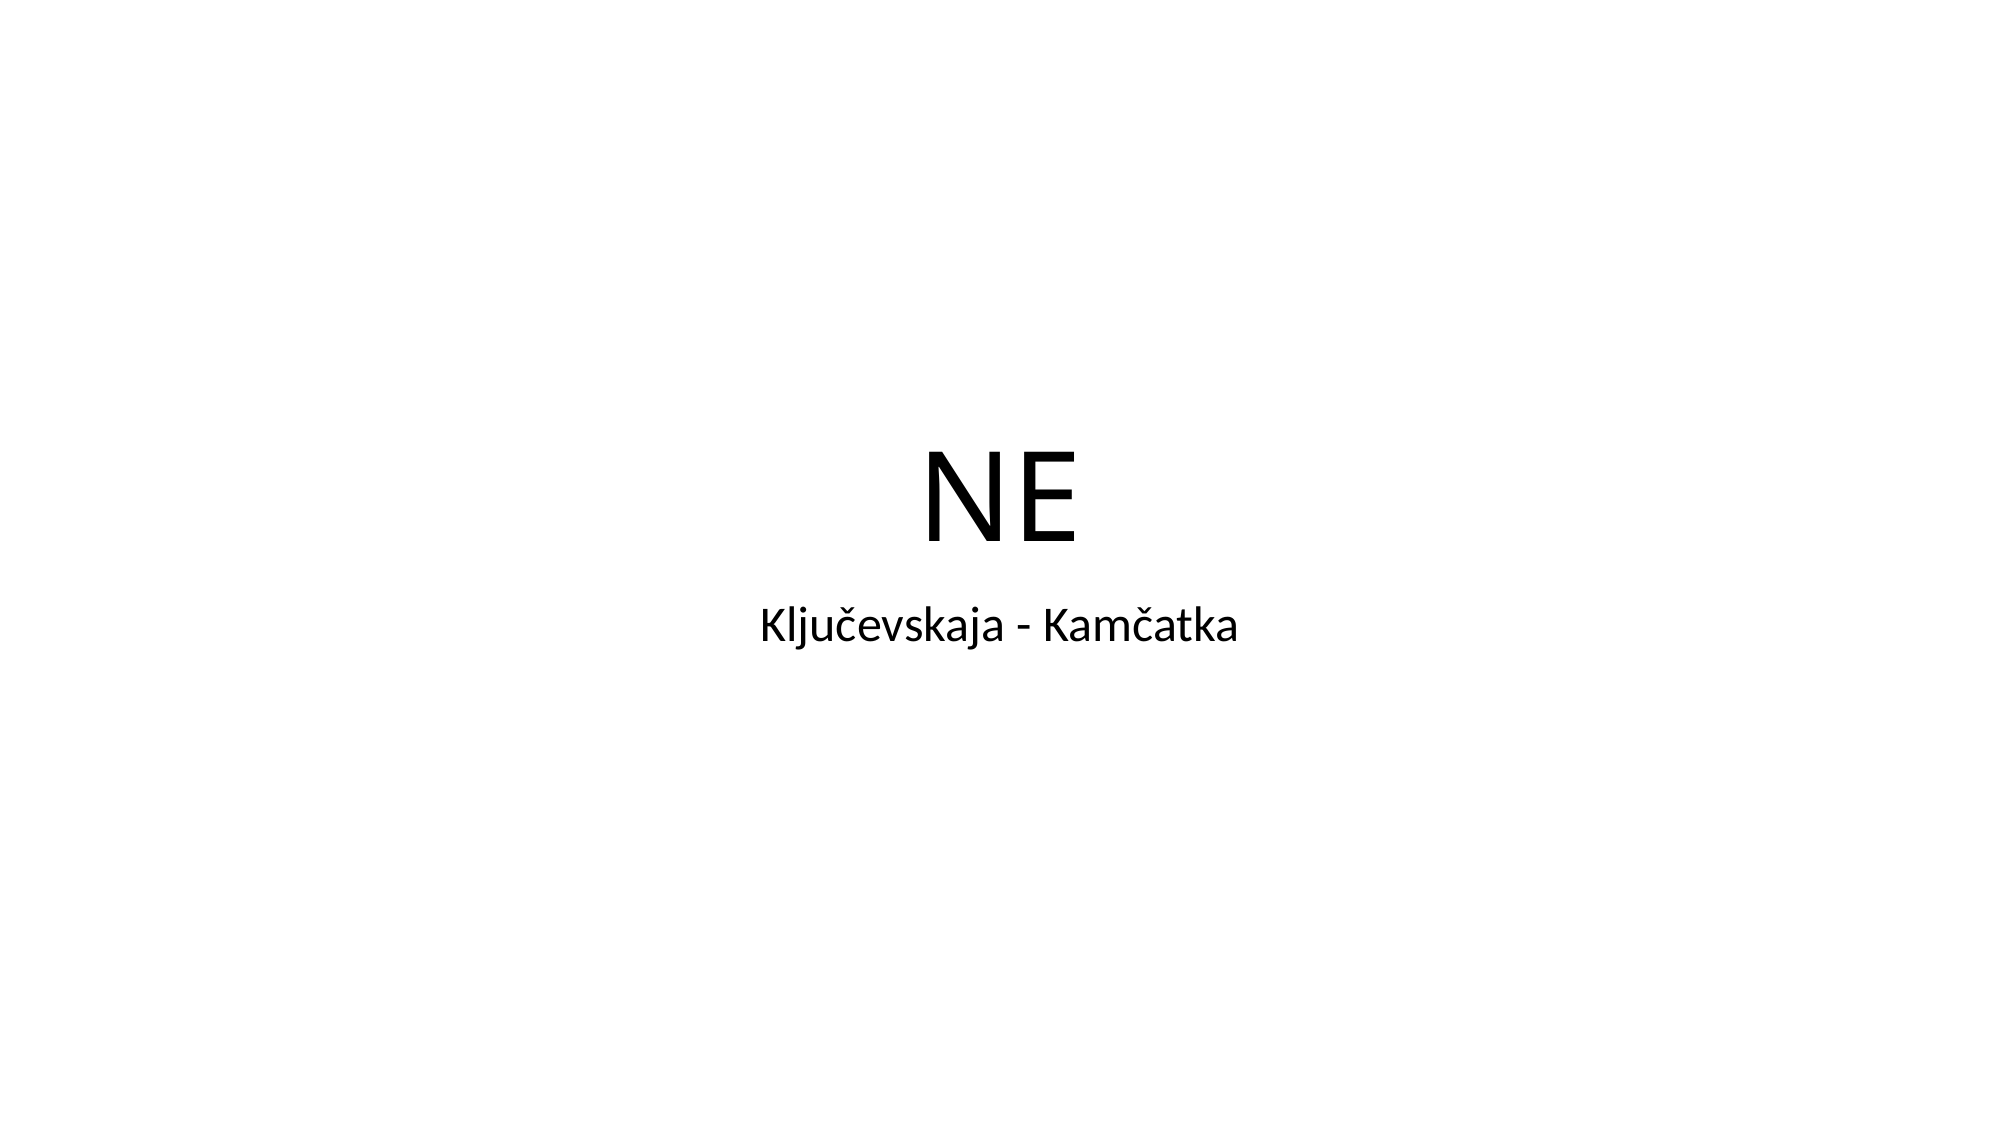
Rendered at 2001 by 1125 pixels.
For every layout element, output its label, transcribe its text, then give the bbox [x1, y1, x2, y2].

subtitle Ključevskaja - Kamčatka [249, 590, 1750, 863]
title NE [249, 184, 1750, 576]
